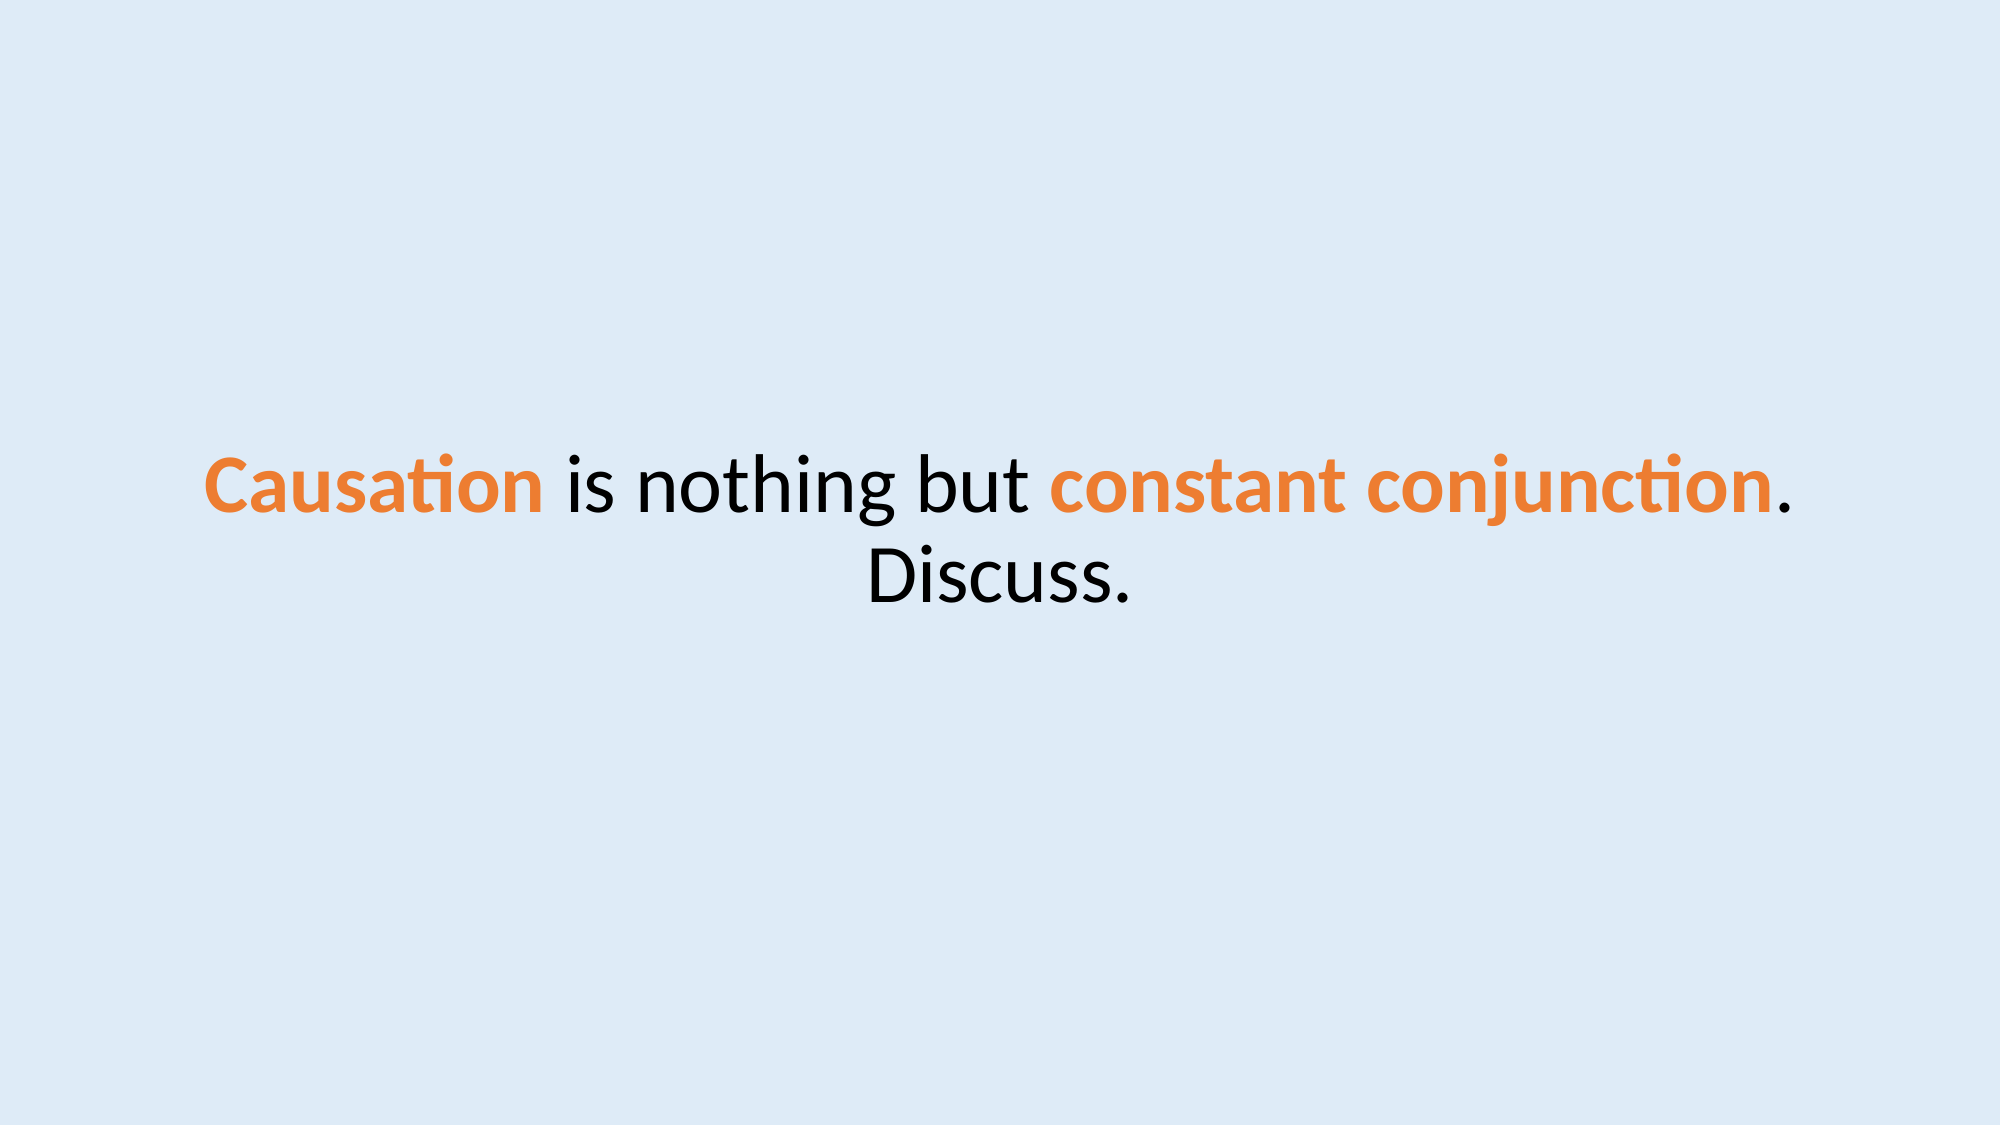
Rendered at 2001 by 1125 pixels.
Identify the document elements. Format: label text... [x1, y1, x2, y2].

list Causation is nothing but constant conjunction. Discuss. [137, 47, 1863, 1014]
